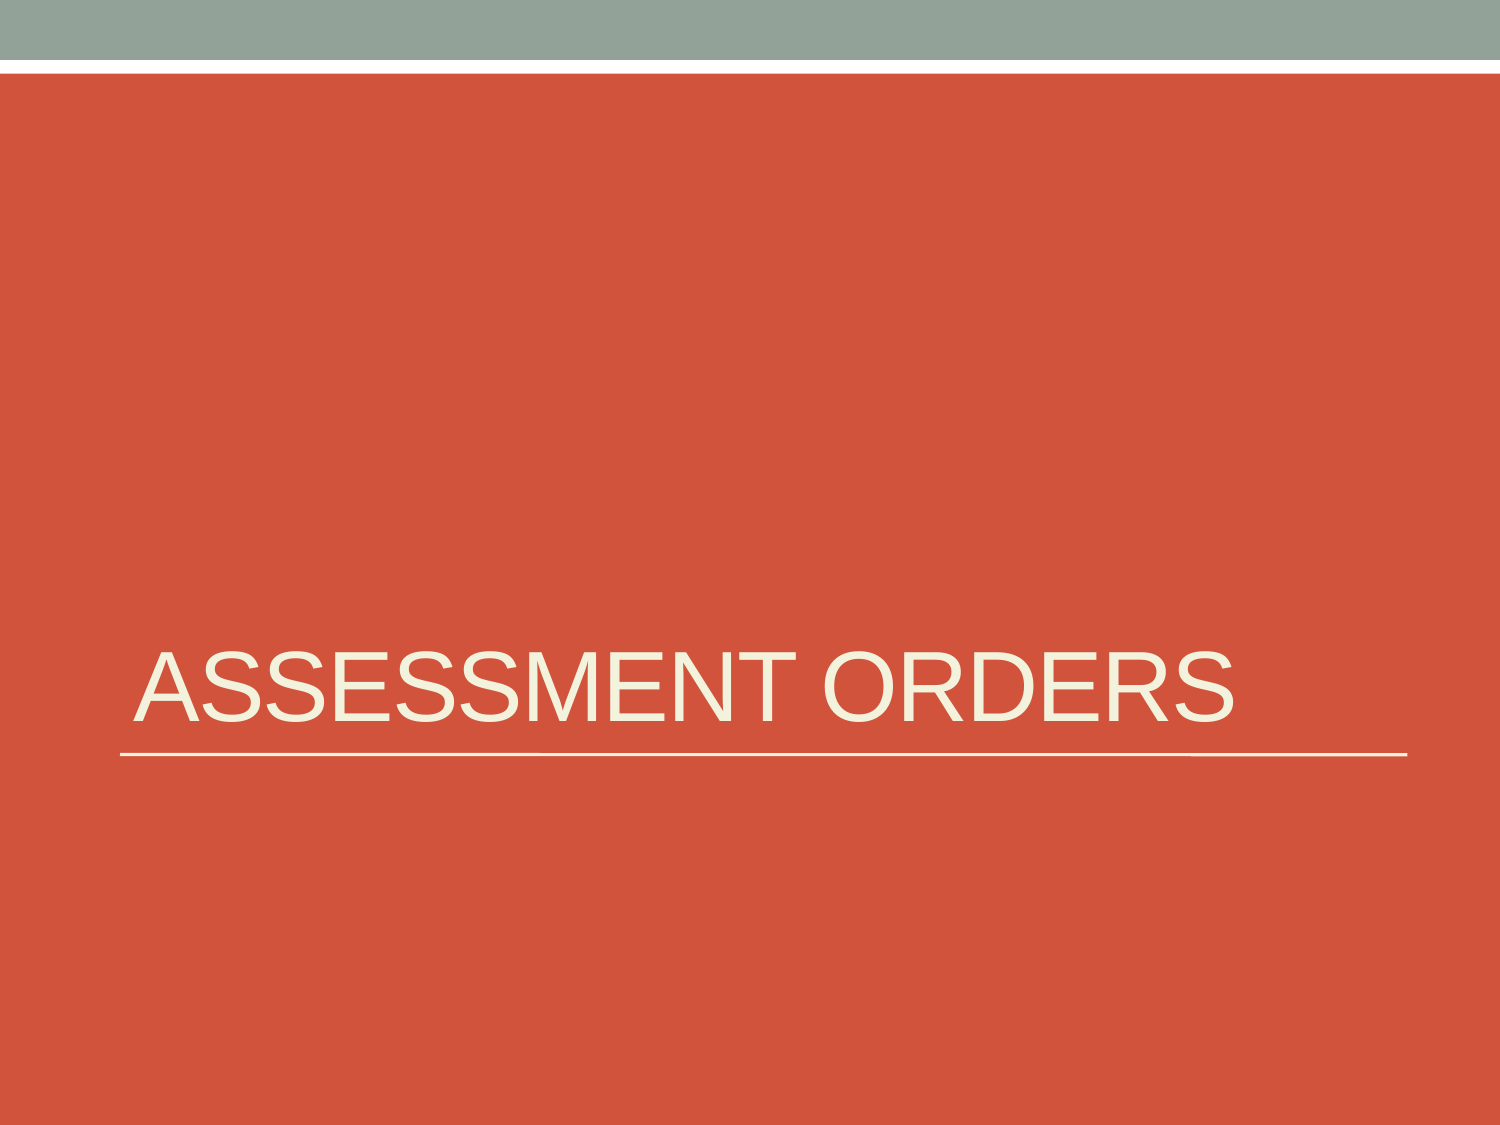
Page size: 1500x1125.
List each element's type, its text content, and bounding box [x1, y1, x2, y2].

title ASSESSMENT orderS [118, 387, 1394, 749]
